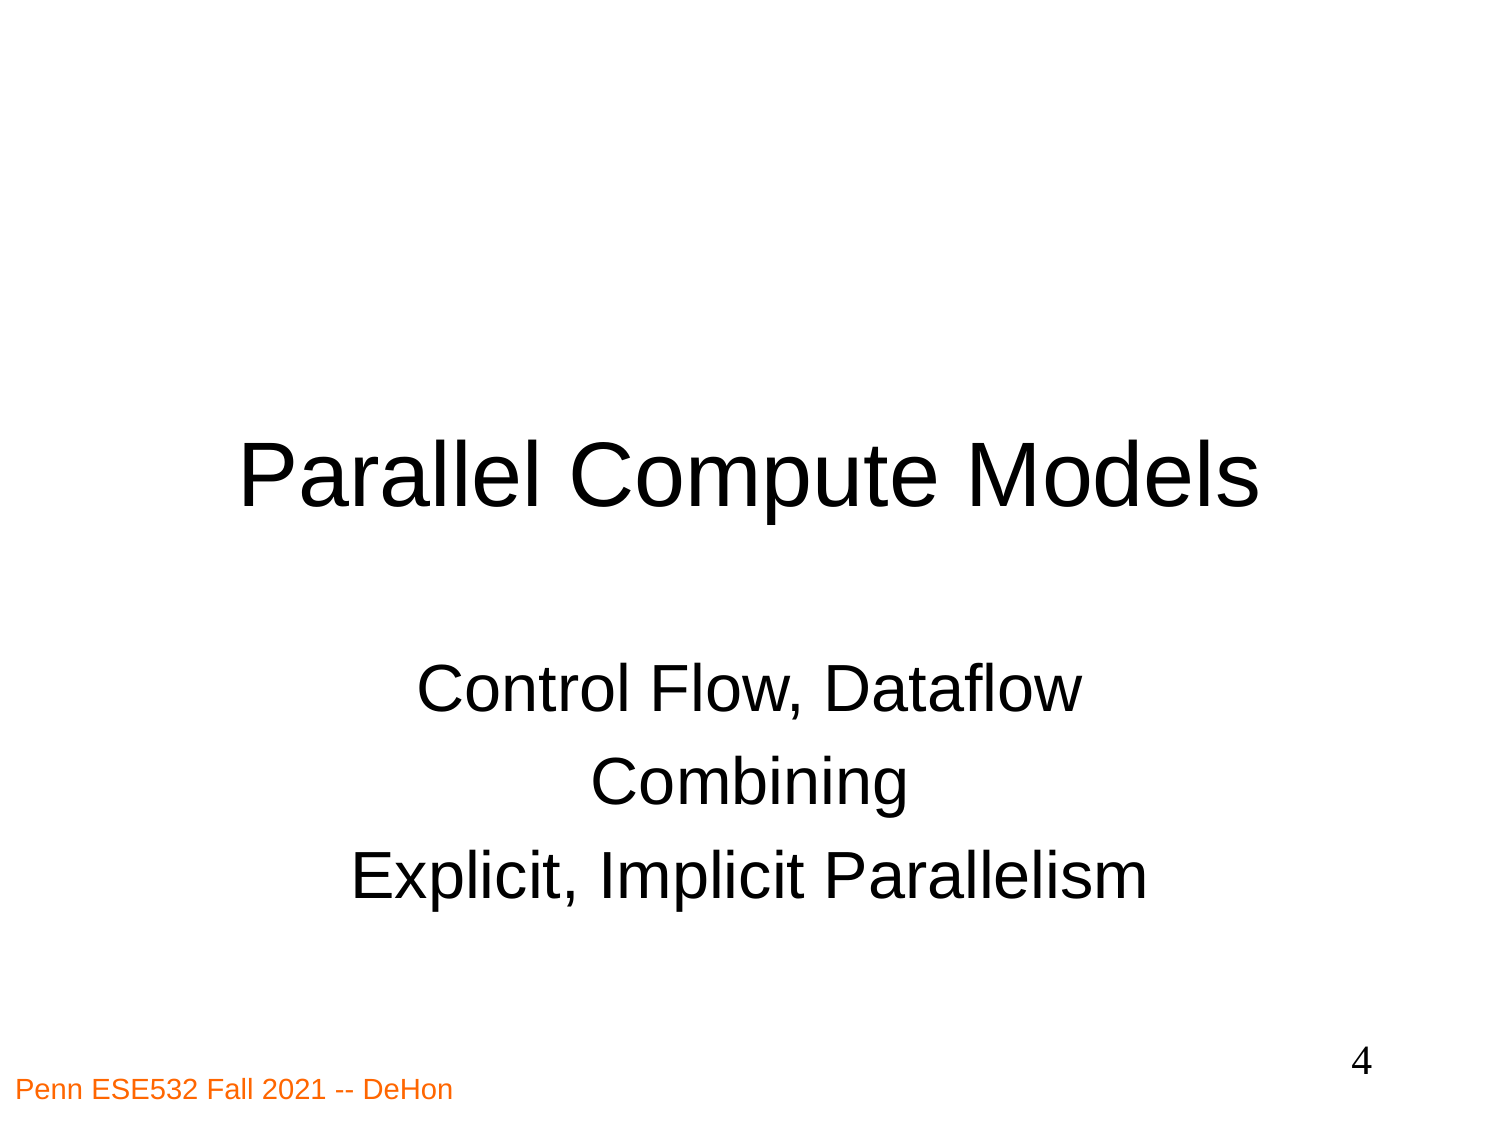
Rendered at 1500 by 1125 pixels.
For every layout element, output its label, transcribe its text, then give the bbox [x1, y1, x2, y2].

subtitle Control Flow, Dataflow Combining Explicit, Implicit Parallelism [224, 637, 1276, 926]
slide_number Penn ESE532 Fall 2021 -- DeHon [0, 1062, 688, 1125]
slide_number 4 [1074, 1024, 1388, 1101]
title Parallel Compute Models [112, 349, 1388, 591]
